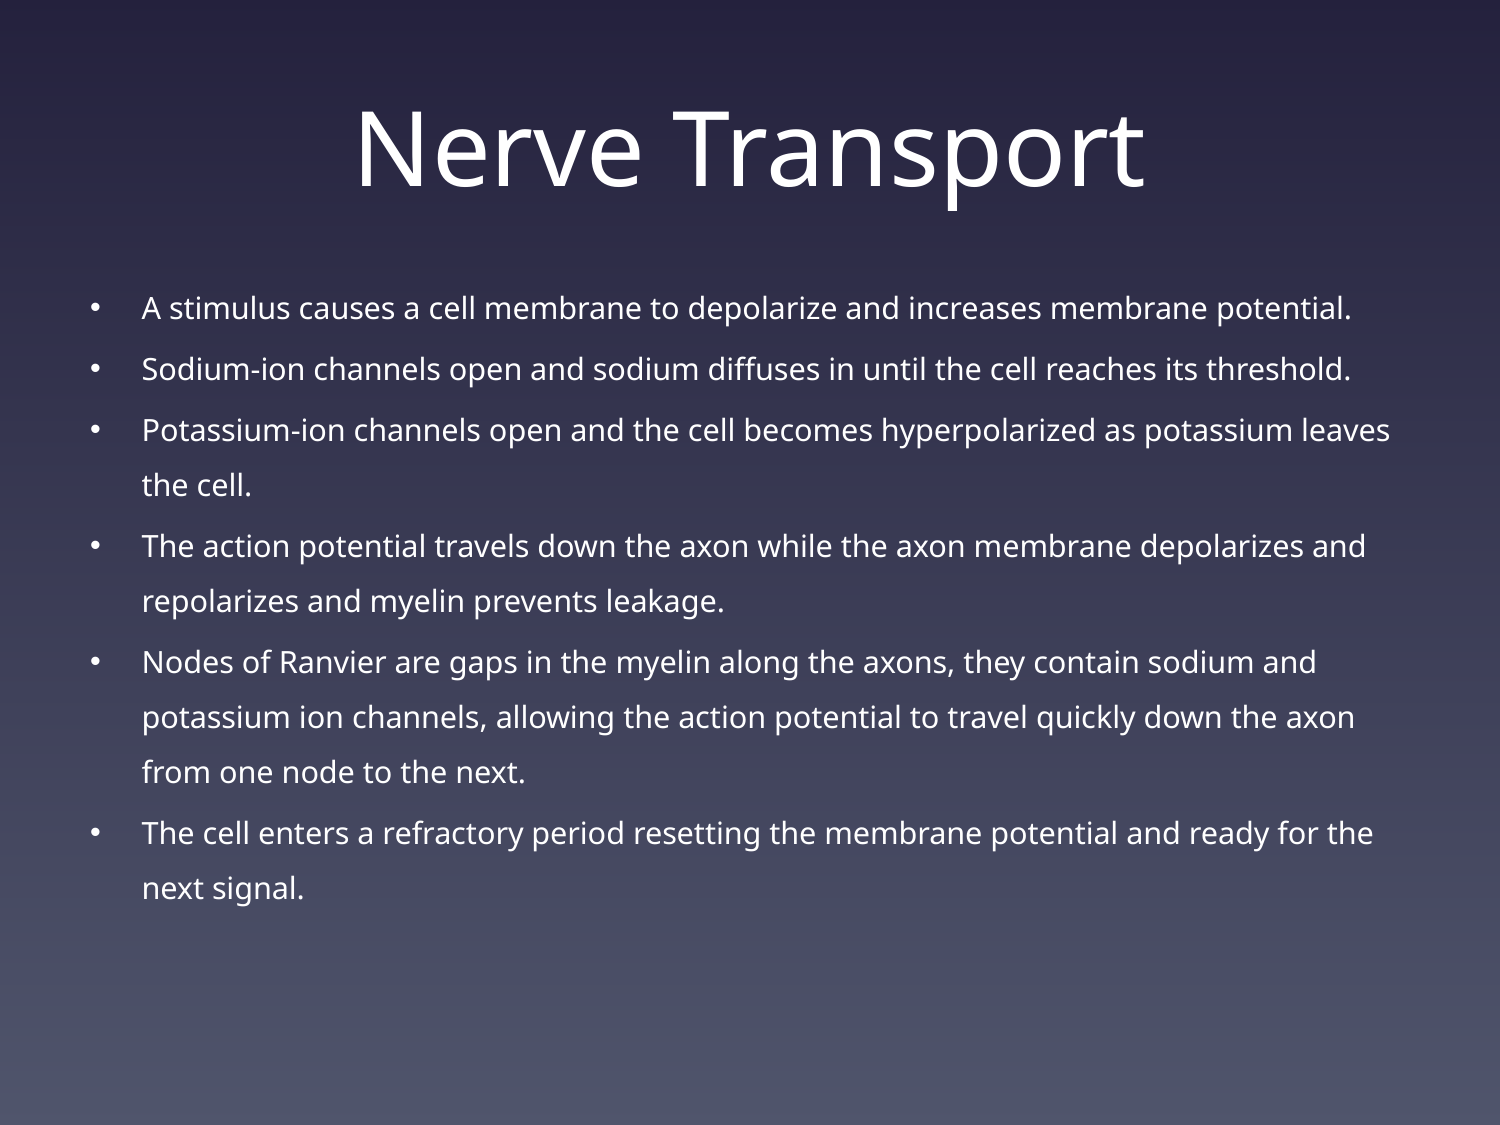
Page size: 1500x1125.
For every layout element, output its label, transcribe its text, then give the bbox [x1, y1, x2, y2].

title Nerve Transport [75, 75, 1425, 262]
list A stimulus causes a cell membrane to depolarize and increases membrane potential. Sodium-ion channels open and sodium diffuses in until the cell reaches its threshold. Potassium-ion channels open and the cell becomes hyperpolarized as potassium leaves the cell. The action potential travels down the axon while the axon membrane depolarizes and repolarizes and myelin prevents leakage. Nodes of Ranvier are gaps in the myelin along the axons, they contain sodium and potassium ion channels, allowing the action potential to travel quickly down the axon from one node to the next. The cell enters a refractory period resetting the membrane potential and ready for the next signal. [75, 262, 1425, 1005]
